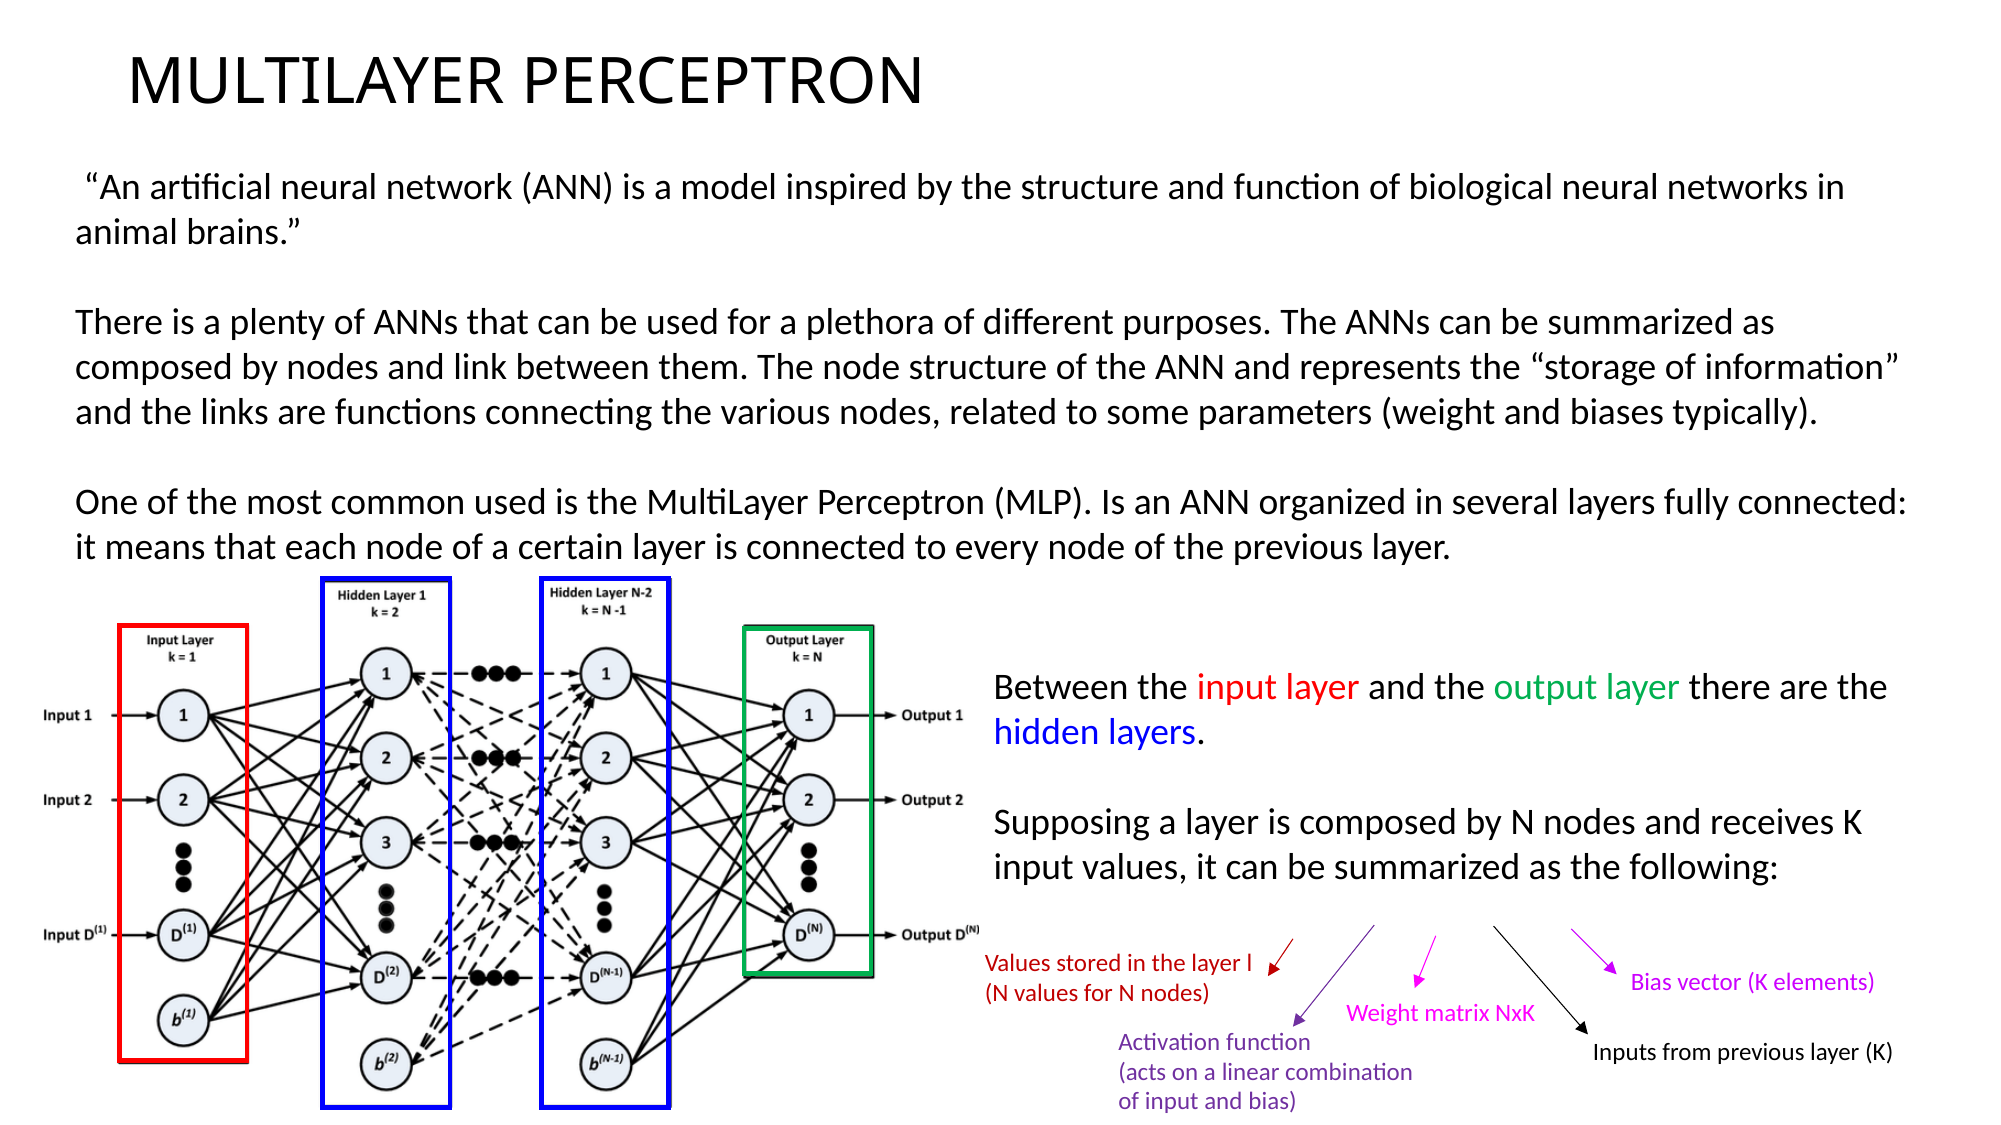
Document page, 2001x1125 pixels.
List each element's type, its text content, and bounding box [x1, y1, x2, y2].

text_box Inputs from previous layer (K) [1578, 1027, 1909, 1073]
text_box “An artificial neural network (ANN) is a model inspired by the structure and function of biological neural networks in animal brains.” There is a plenty of ANNs that can be used for a plethora of different purposes. The ANNs can be summarized as composed by nodes and link between them. The node structure of the ANN and represents the “storage of information” and the links are functions connecting the various nodes, related to some parameters (weight and biases typically). One of the most common used is the MultiLayer Perceptron (MLP). Is an ANN organized in several layers fully connected: it means that each node of a certain layer is connected to every node of the previous layer. [60, 154, 1949, 575]
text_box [1493, 926, 1588, 1035]
text_box Bias vector (K elements) [1615, 957, 1891, 1003]
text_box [1414, 935, 1436, 988]
text_box Weight matrix NxK [1331, 988, 1493, 1034]
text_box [1588, 928, 1617, 975]
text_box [1292, 925, 1375, 1027]
text_box Values stored in the layer l (N values for N nodes) [979, 938, 1268, 1014]
title MULTILAYER PERCEPTRON [111, 40, 1093, 126]
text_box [1268, 938, 1292, 977]
picture [43, 578, 979, 1108]
text_box Activation function (acts on a linear combination of input and bias) [1103, 1017, 1441, 1123]
